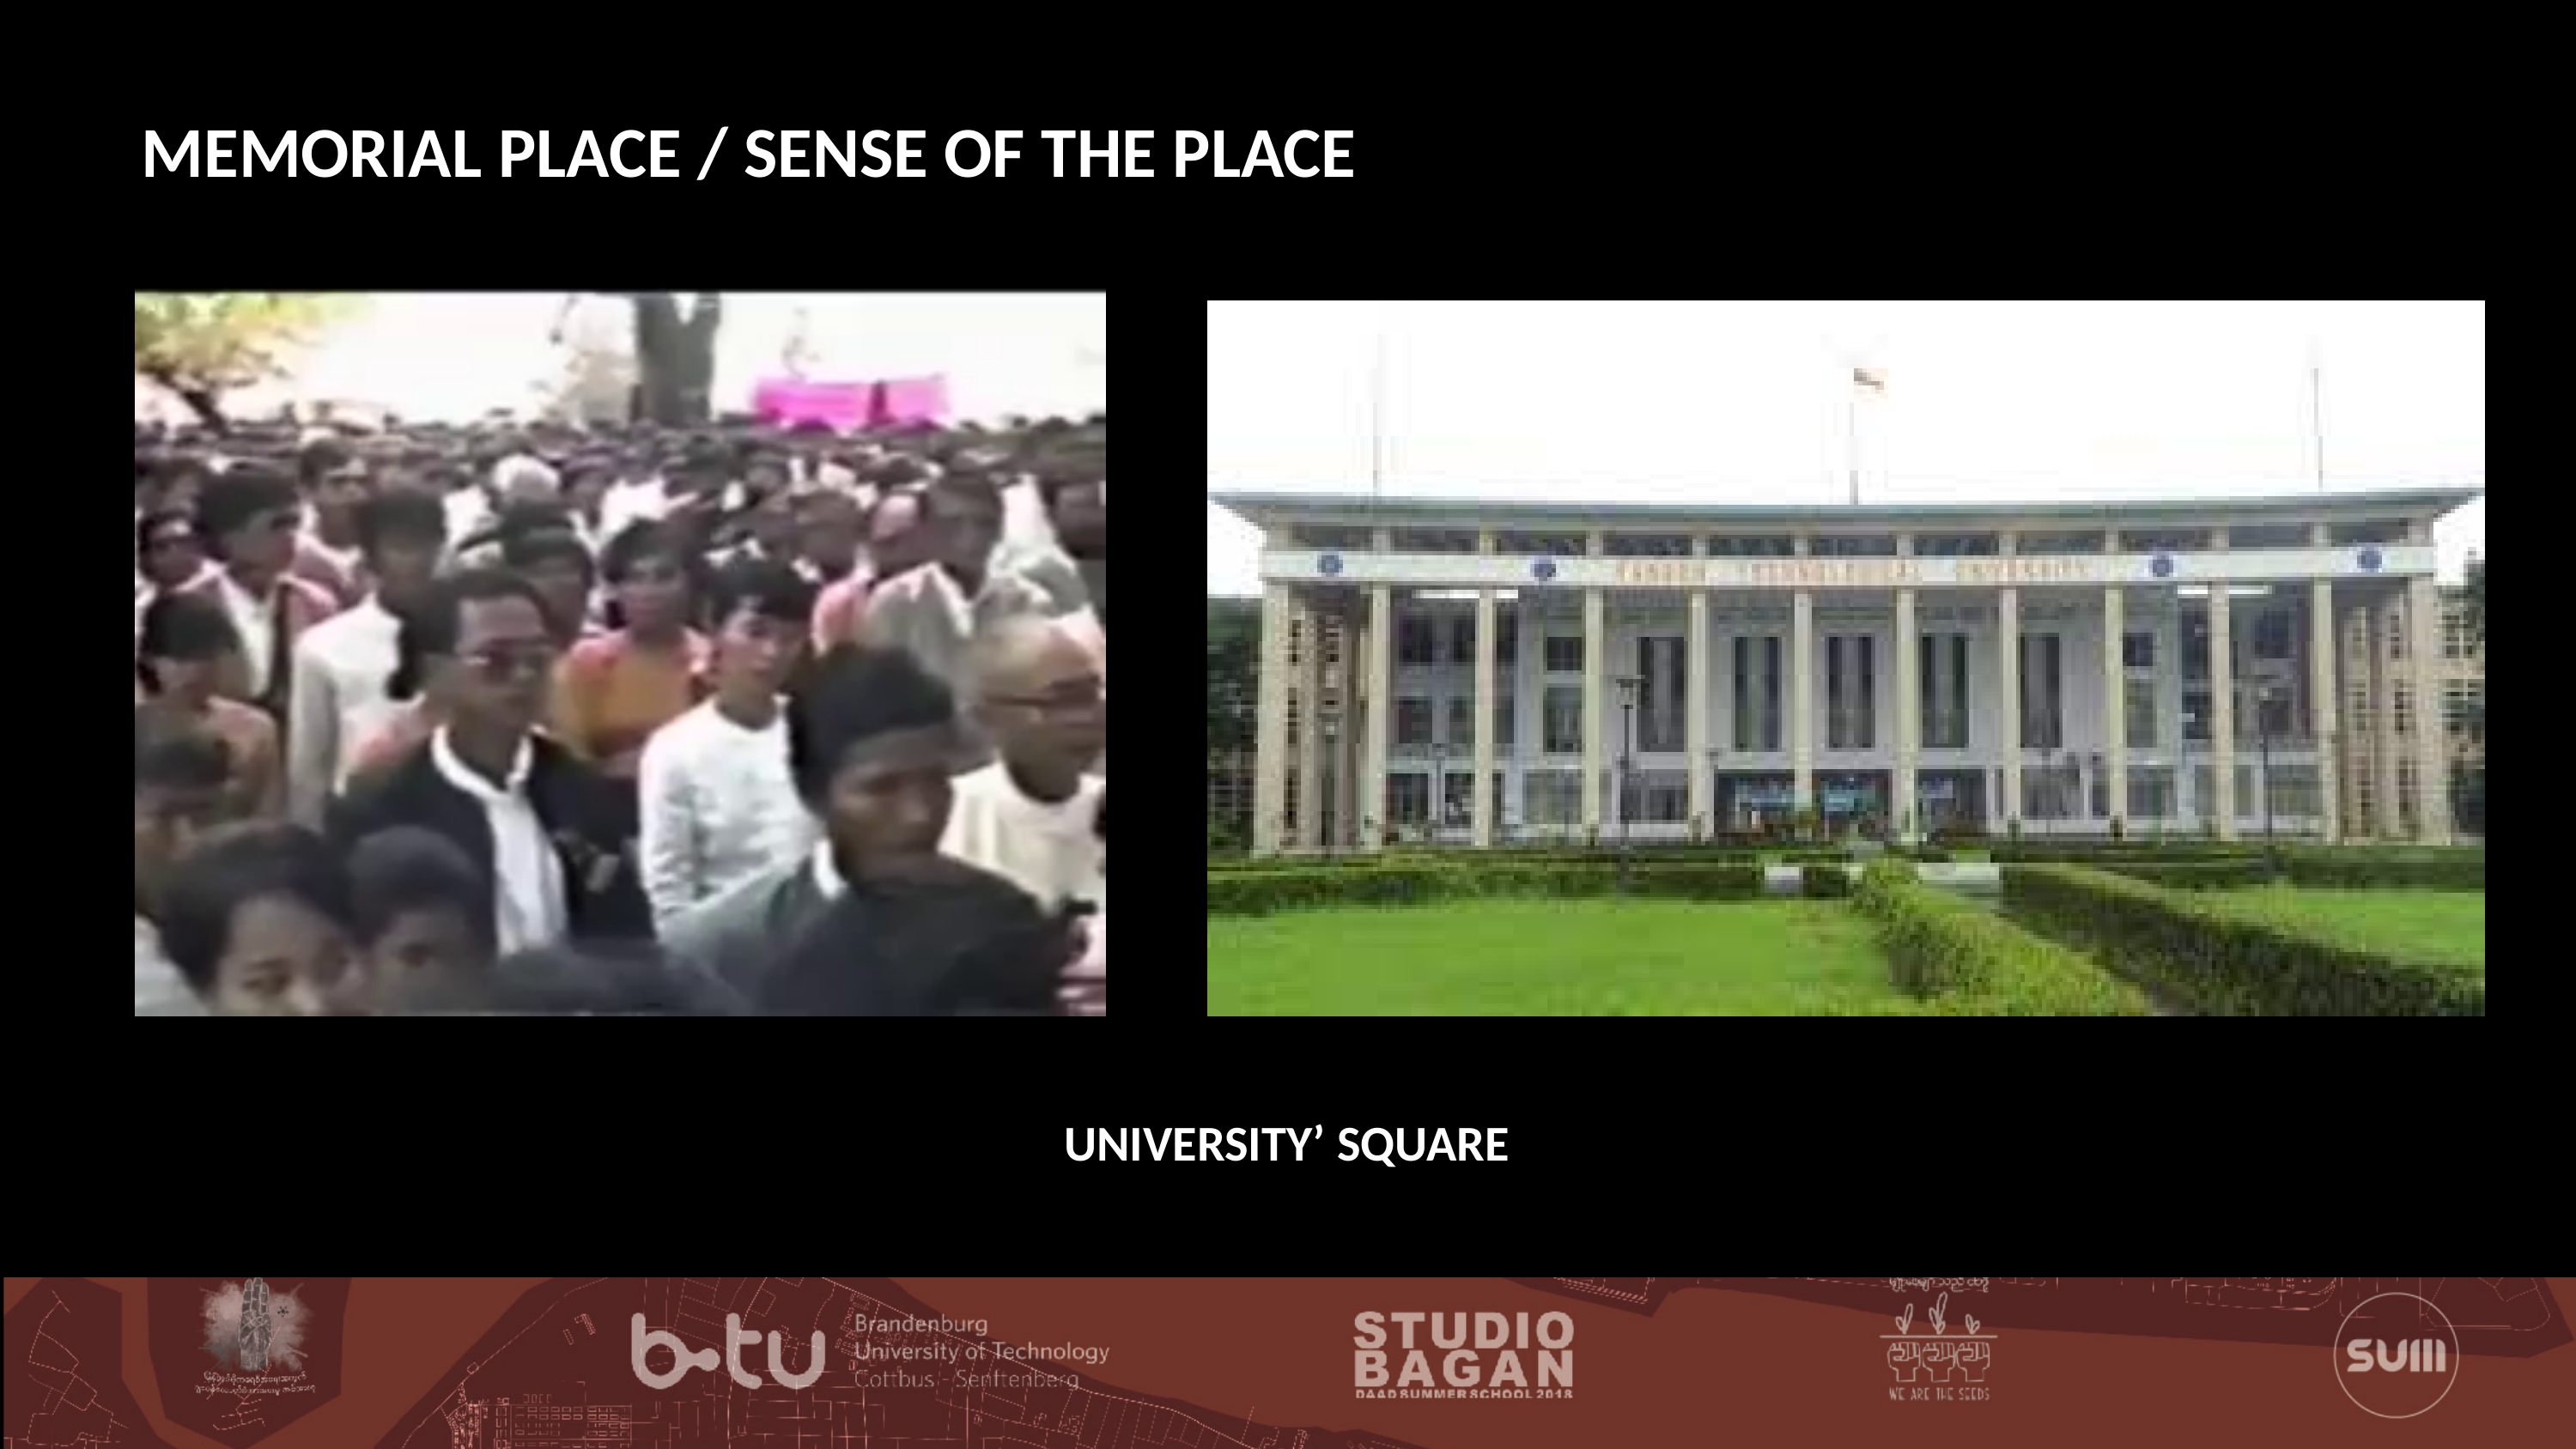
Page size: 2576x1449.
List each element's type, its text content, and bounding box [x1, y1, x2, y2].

text_box UNIVERSITY’ SQUARE [1051, 1104, 1820, 1178]
text_box MEMORIAL PLACE / SENSE OF THE PLACE [128, 100, 1943, 198]
picture [134, 288, 1106, 1016]
picture [1206, 300, 2485, 1016]
text_box [3, 1277, 2576, 1449]
